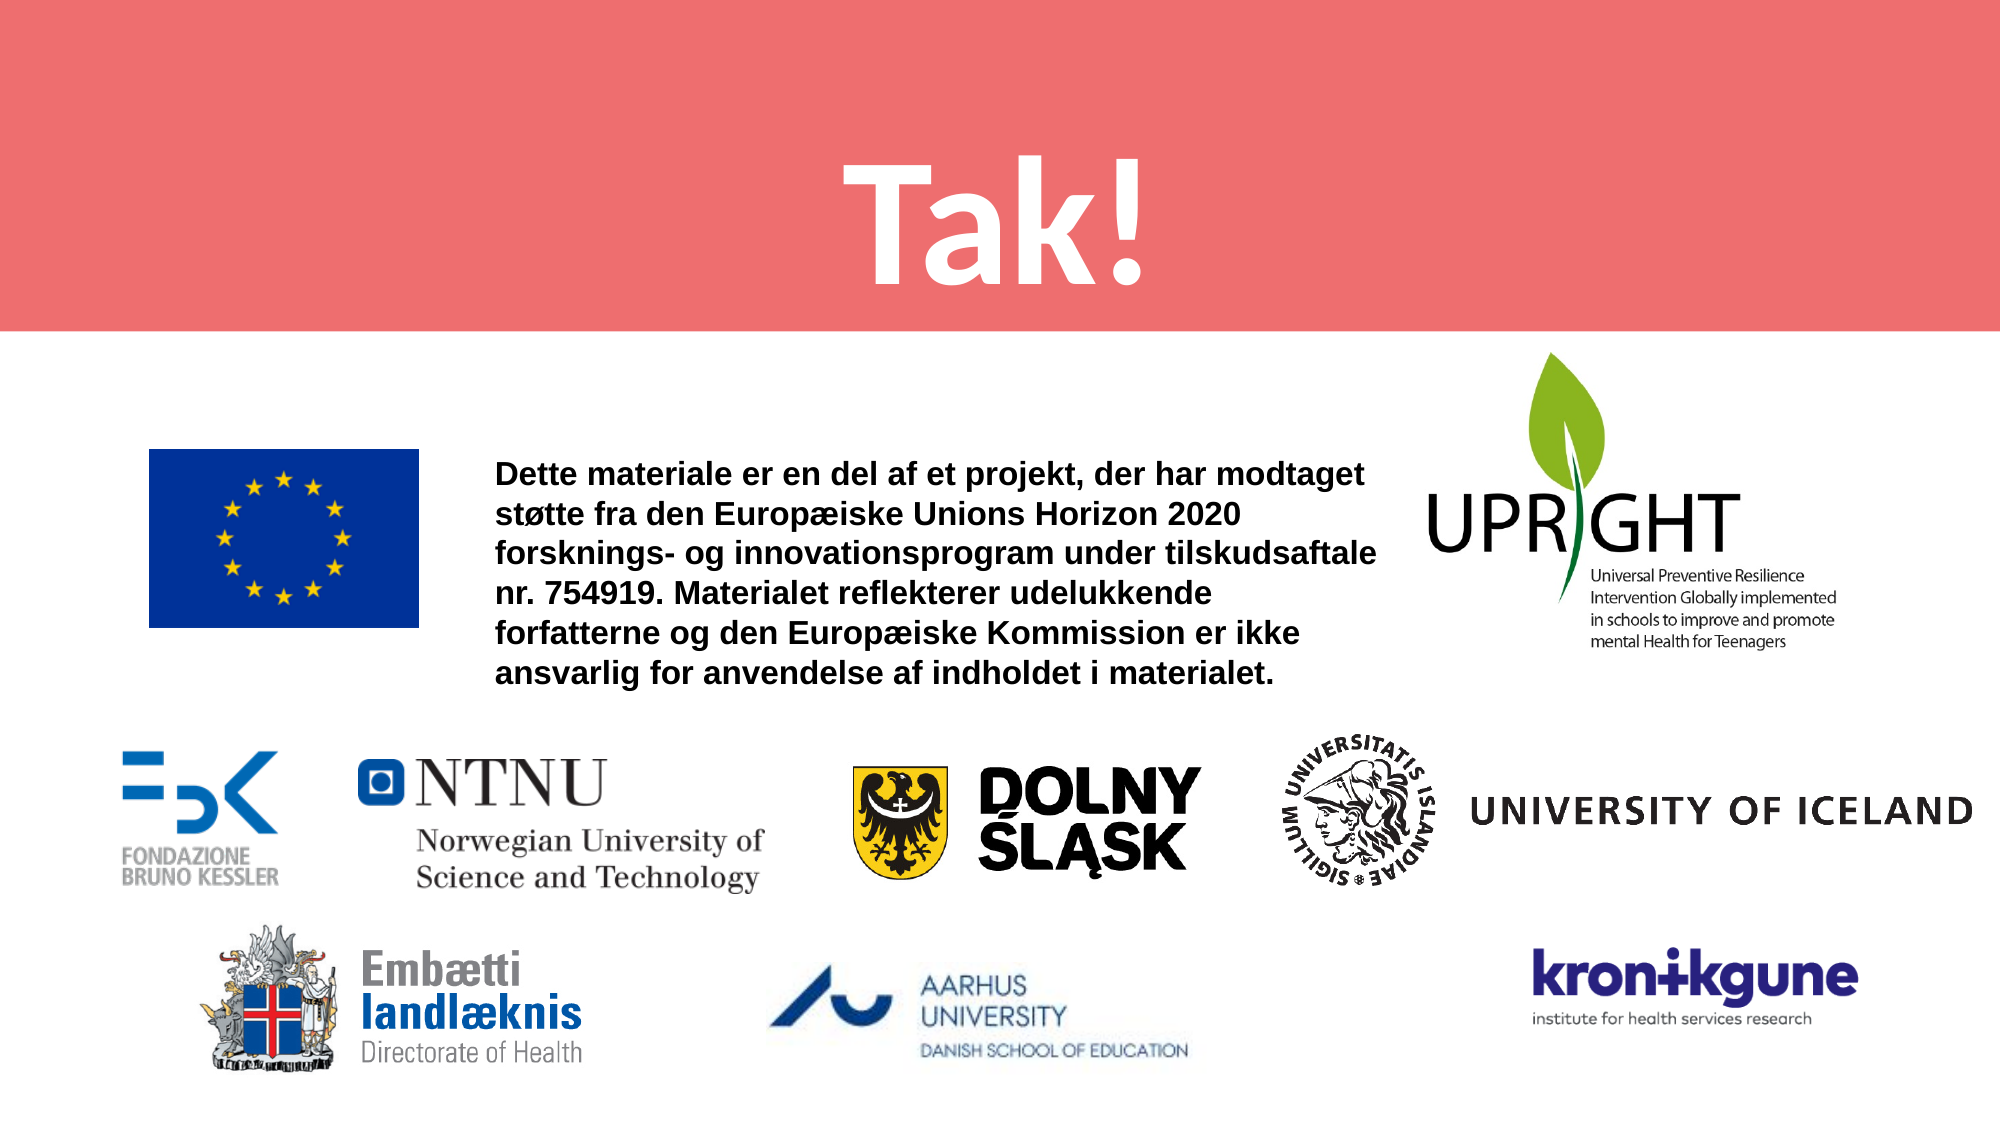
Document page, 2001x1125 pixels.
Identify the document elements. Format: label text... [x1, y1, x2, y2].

text_box Dette materiale er en del af et projekt, der har modtaget støtte fra den Europæiske Unions Horizon 2020 forsknings- og innovationsprogram under tilskudsaftale nr. 754919. Materialet reflekterer udelukkende forfatterne og den Europæiske Kommission er ikke ansvarlig for anvendelse af indholdet i materialet. [479, 444, 1342, 642]
picture [358, 759, 766, 894]
picture [149, 449, 419, 628]
picture [766, 947, 1859, 1087]
picture [92, 736, 592, 1086]
picture [1347, 352, 1907, 696]
picture [1282, 733, 1972, 886]
text_box Tak! [0, 0, 2000, 332]
picture [834, 749, 1213, 889]
